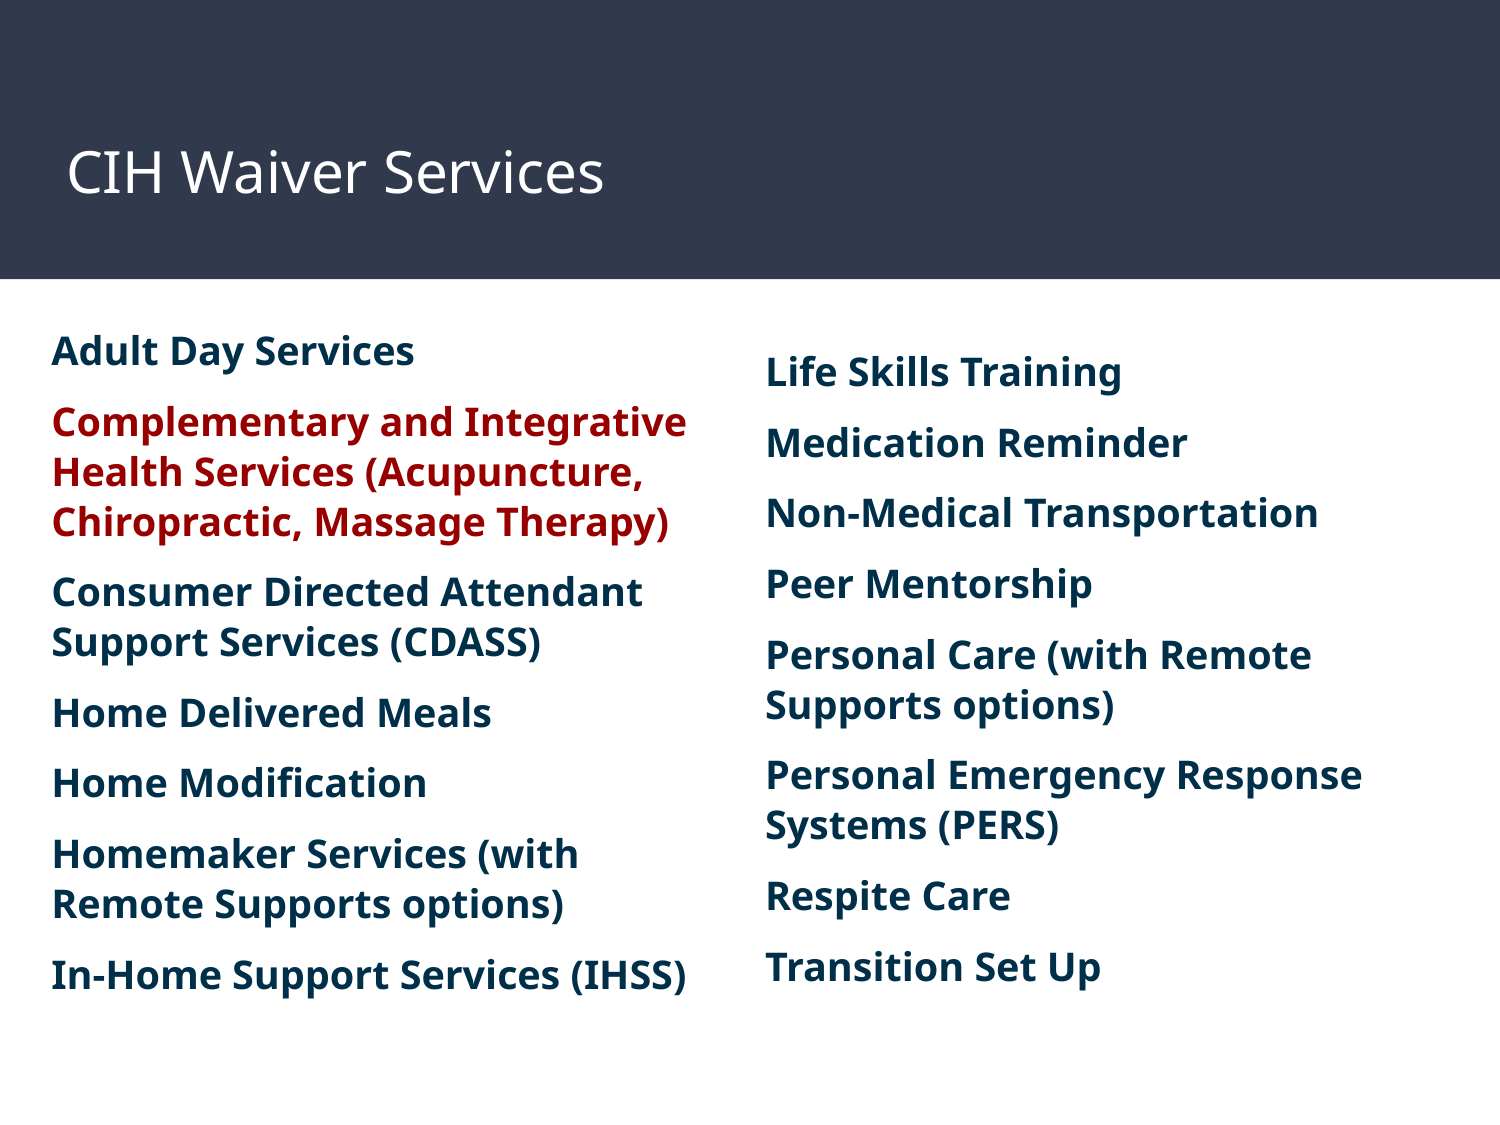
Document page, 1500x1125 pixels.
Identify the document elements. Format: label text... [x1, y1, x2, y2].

list Life Skills Training Medication Reminder Non-Medical Transportation Peer Mentorship Personal Care (with Remote Supports options) Personal Emergency Response Systems (PERS) Respite Care Transition Set Up [750, 337, 1425, 1010]
list Adult Day Services Complementary and Integrative Health Services (Acupuncture, Chiropractic, Massage Therapy) Consumer Directed Attendant Support Services (CDASS) Home Delivered Meals Home Modification Homemaker Services (with Remote Supports options) In-Home Support Services (IHSS) [36, 316, 712, 989]
title CIH Waiver Services [51, 97, 1449, 234]
